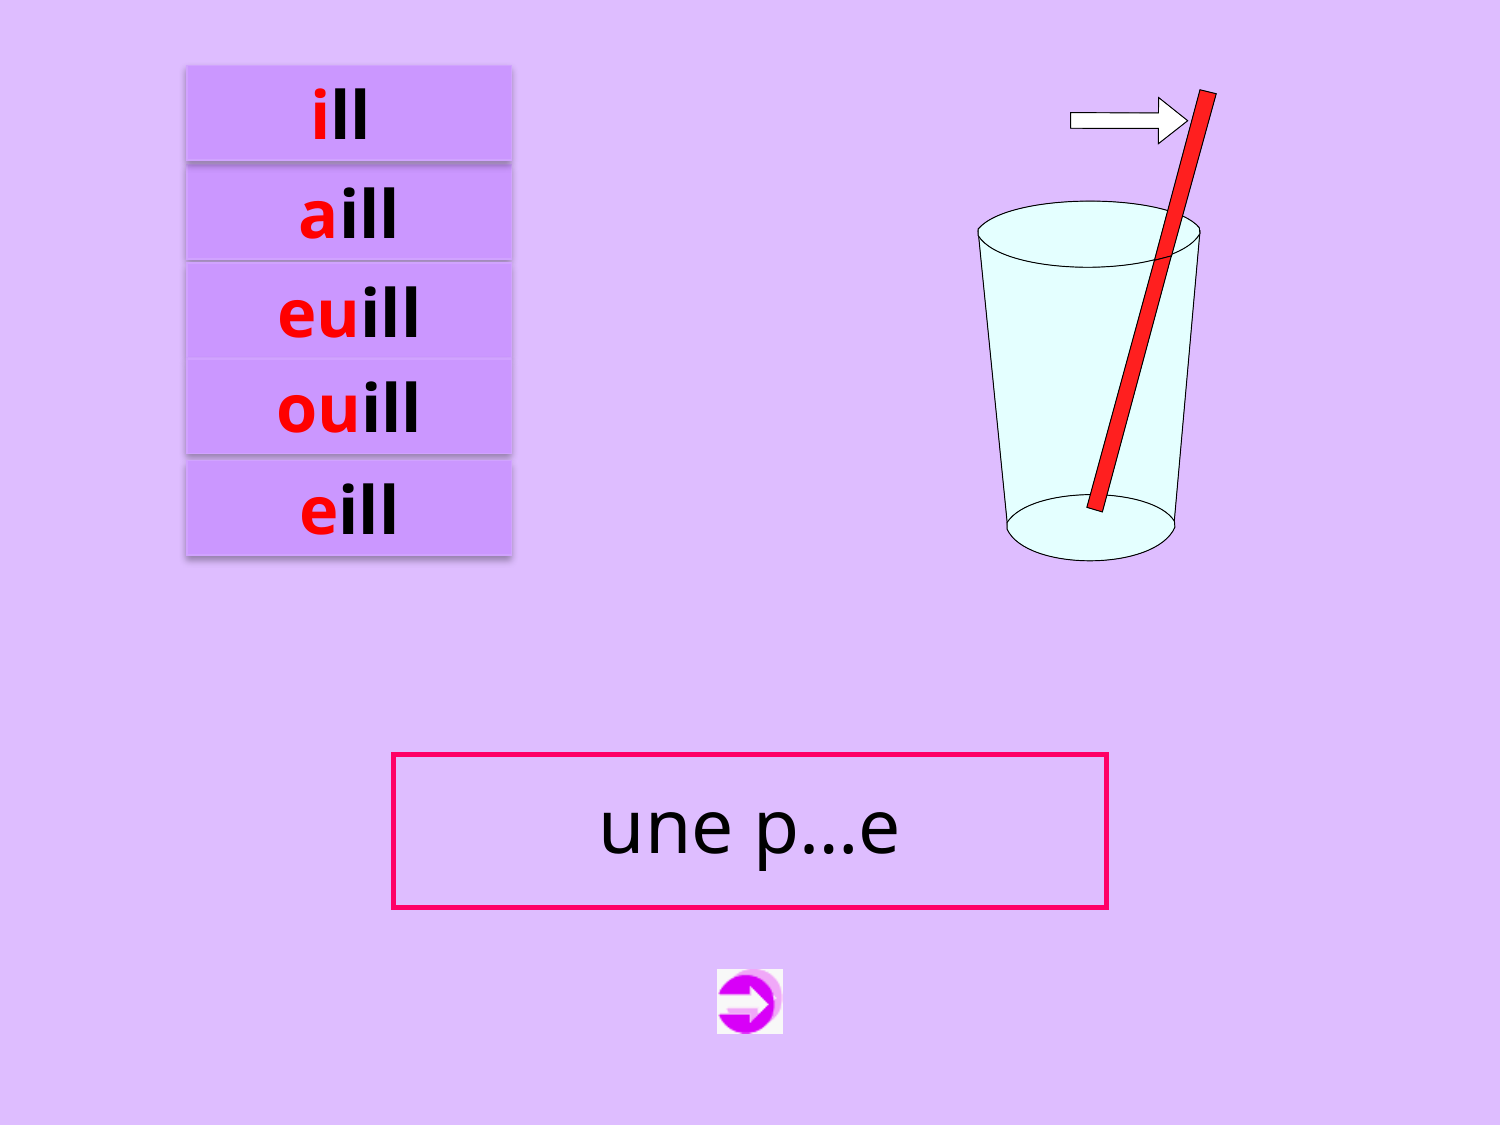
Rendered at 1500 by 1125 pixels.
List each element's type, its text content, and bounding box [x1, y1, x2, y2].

text_box une p…e [393, 754, 1107, 908]
text_box [185, 161, 511, 257]
picture [977, 89, 1218, 563]
text_box ill [186, 65, 512, 160]
text_box euill [186, 264, 512, 358]
text_box ouill [186, 358, 512, 454]
picture [716, 969, 783, 1035]
text_box [0, 0, 1500, 1125]
text_box eill [186, 460, 512, 556]
